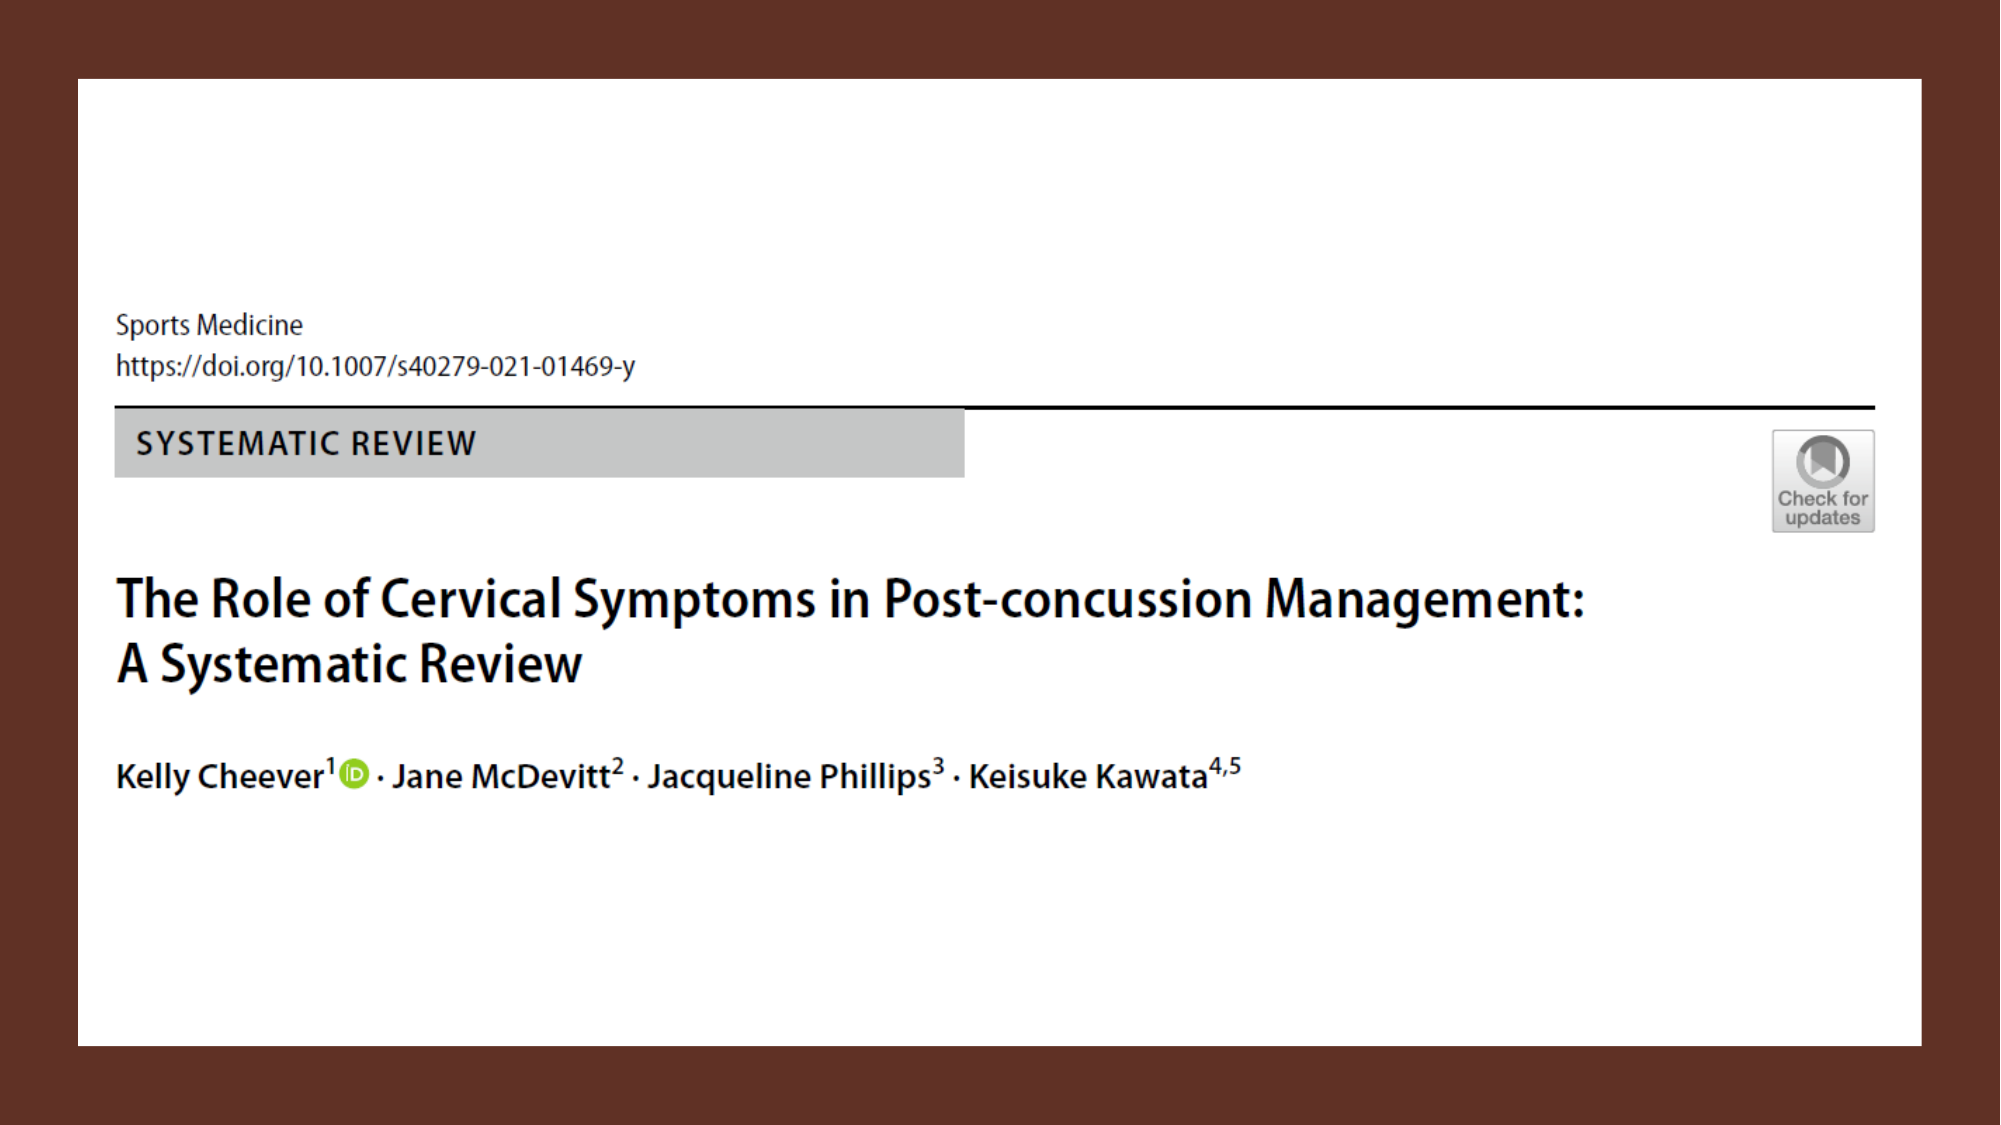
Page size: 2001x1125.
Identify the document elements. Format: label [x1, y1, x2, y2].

text_box [77, 78, 1923, 1047]
text_box [0, 0, 2000, 1125]
picture [105, 307, 1895, 818]
